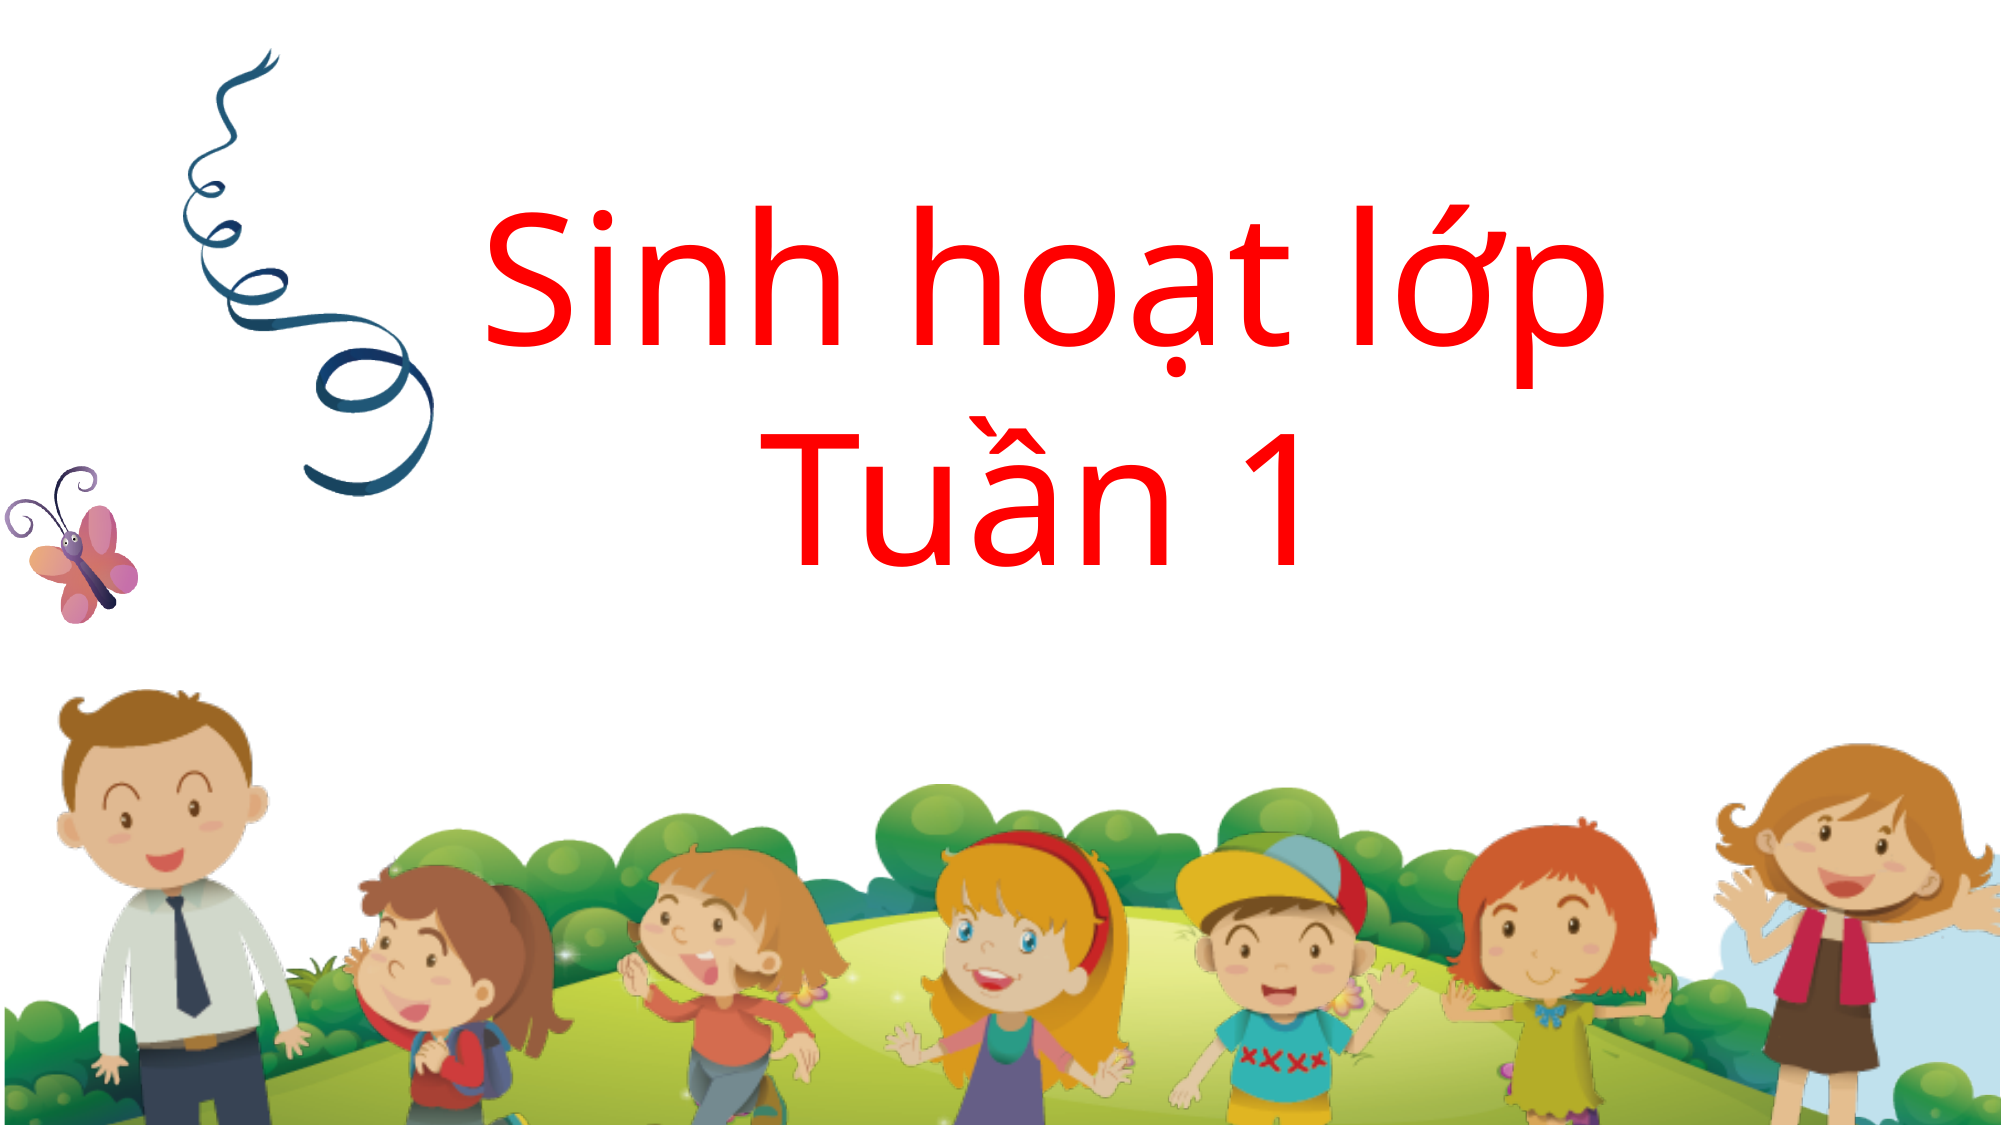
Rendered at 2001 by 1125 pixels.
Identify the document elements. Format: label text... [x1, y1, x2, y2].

text_box Sinh hoạt lớp Tuần 1 [396, 154, 1699, 610]
picture [4, 466, 138, 624]
picture [0, 644, 2001, 1125]
picture [183, 48, 434, 497]
